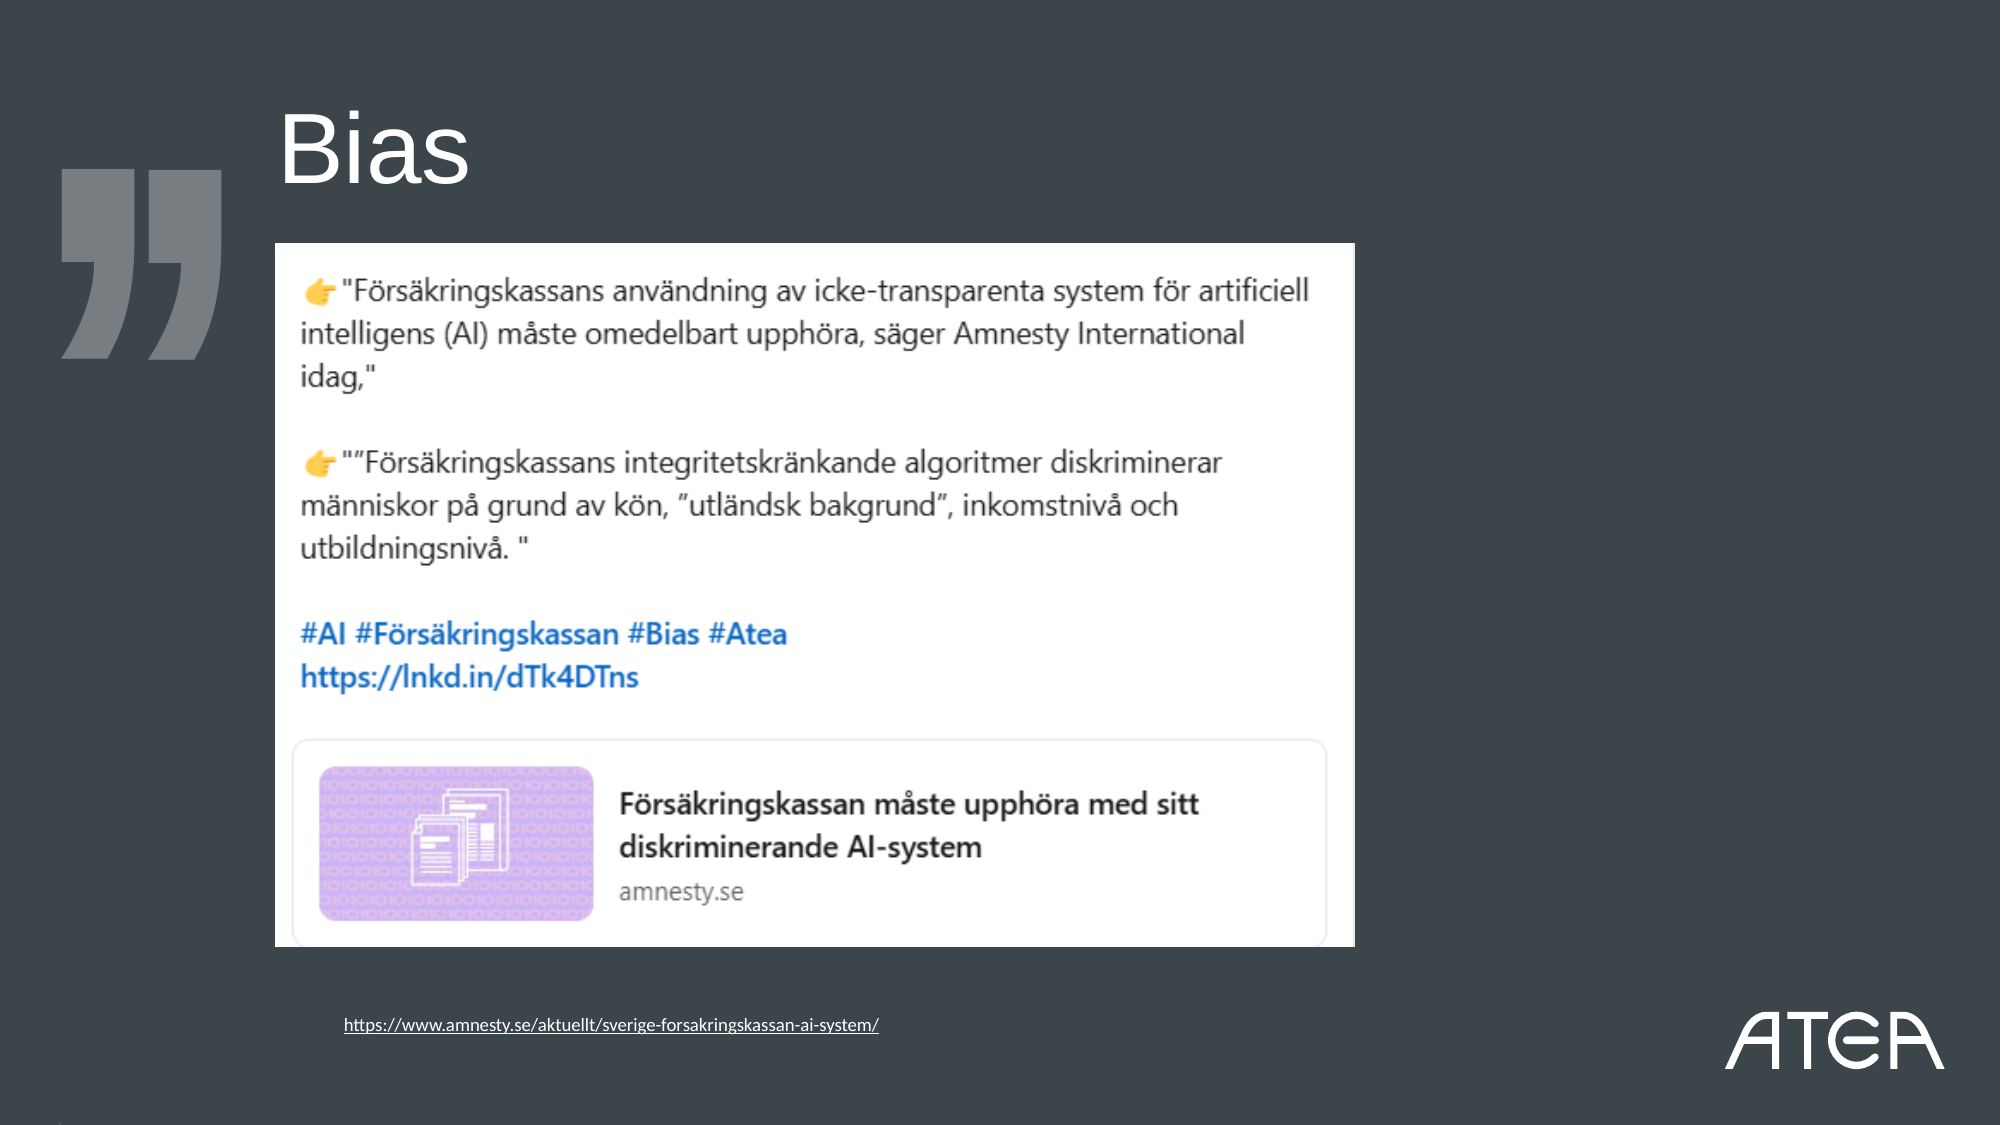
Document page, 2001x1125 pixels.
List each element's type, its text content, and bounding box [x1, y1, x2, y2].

text_box https://www.amnesty.se/aktuellt/sverige-forsakringskassan-ai-system/ [329, 1005, 1505, 1088]
picture [274, 243, 1355, 947]
text_box Bias [262, 89, 1988, 307]
